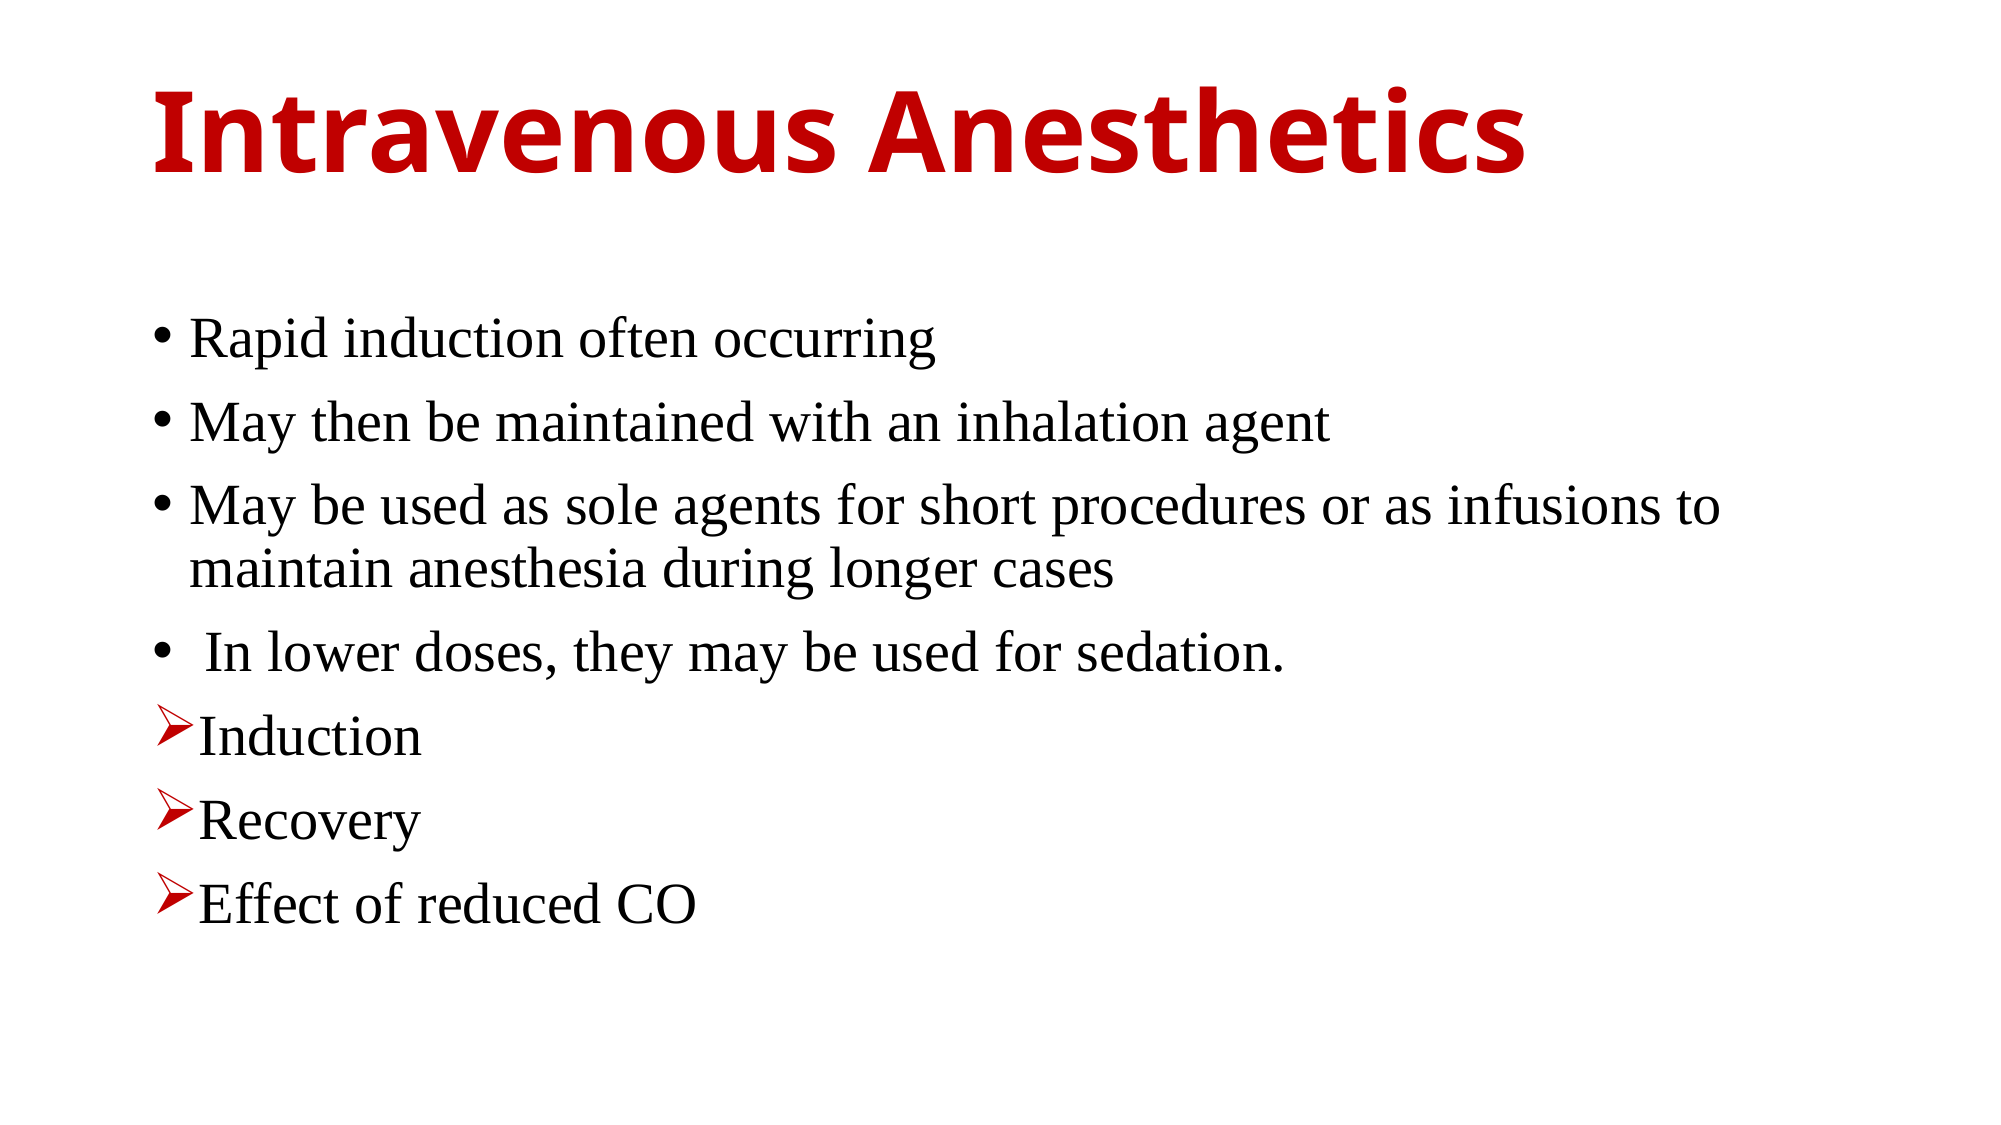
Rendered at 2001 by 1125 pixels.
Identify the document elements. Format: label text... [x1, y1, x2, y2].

title Intravenous Anesthetics [137, 27, 1863, 245]
list Rapid induction often occurring May then be maintained with an inhalation agent May be used as sole agents for short procedures or as infusions to maintain anesthesia during longer cases In lower doses, they may be used for sedation. Induction Recovery Effect of reduced CO [137, 299, 1863, 1014]
